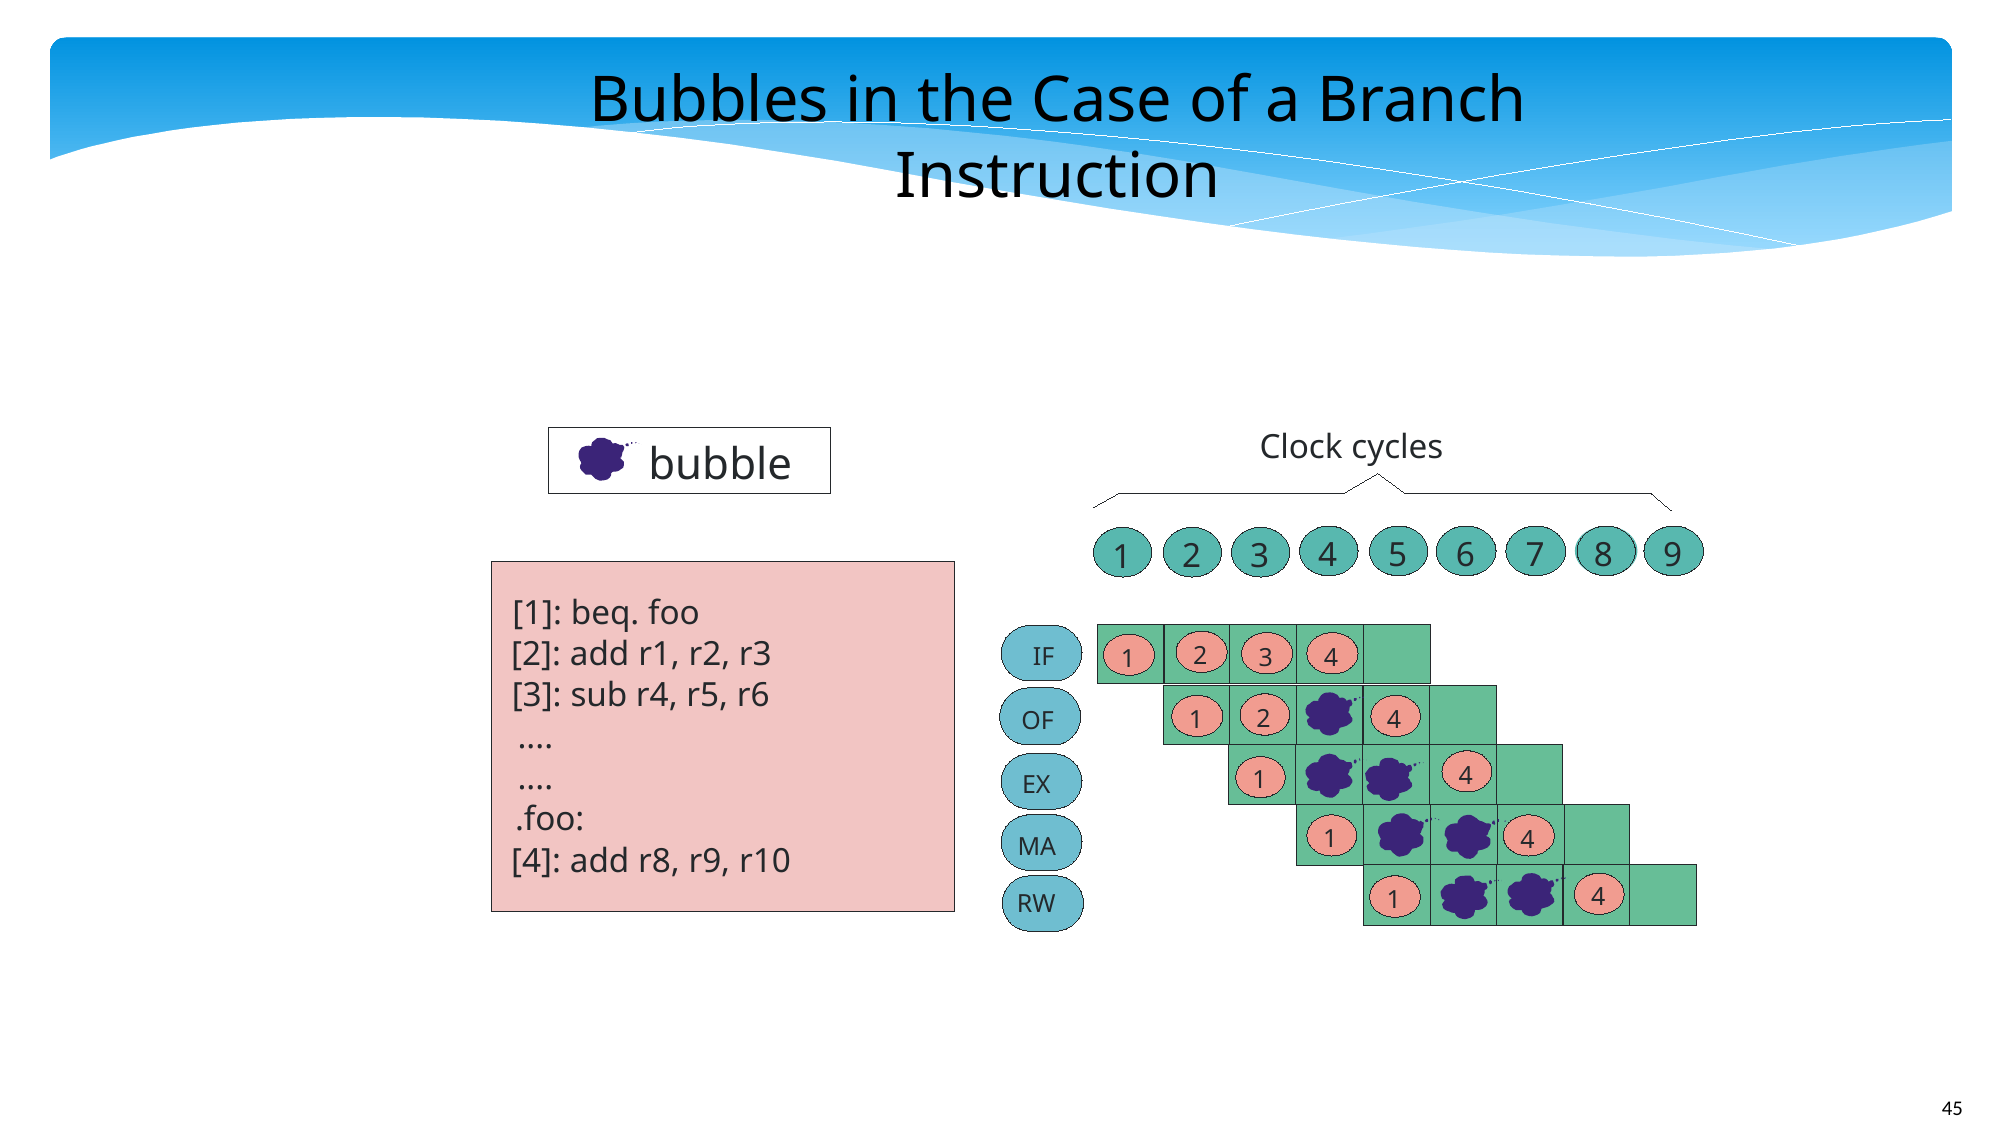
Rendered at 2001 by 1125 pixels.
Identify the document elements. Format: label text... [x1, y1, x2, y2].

title Bubbles in the Case of a Branch Instruction [450, 57, 1667, 211]
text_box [487, 424, 1708, 935]
